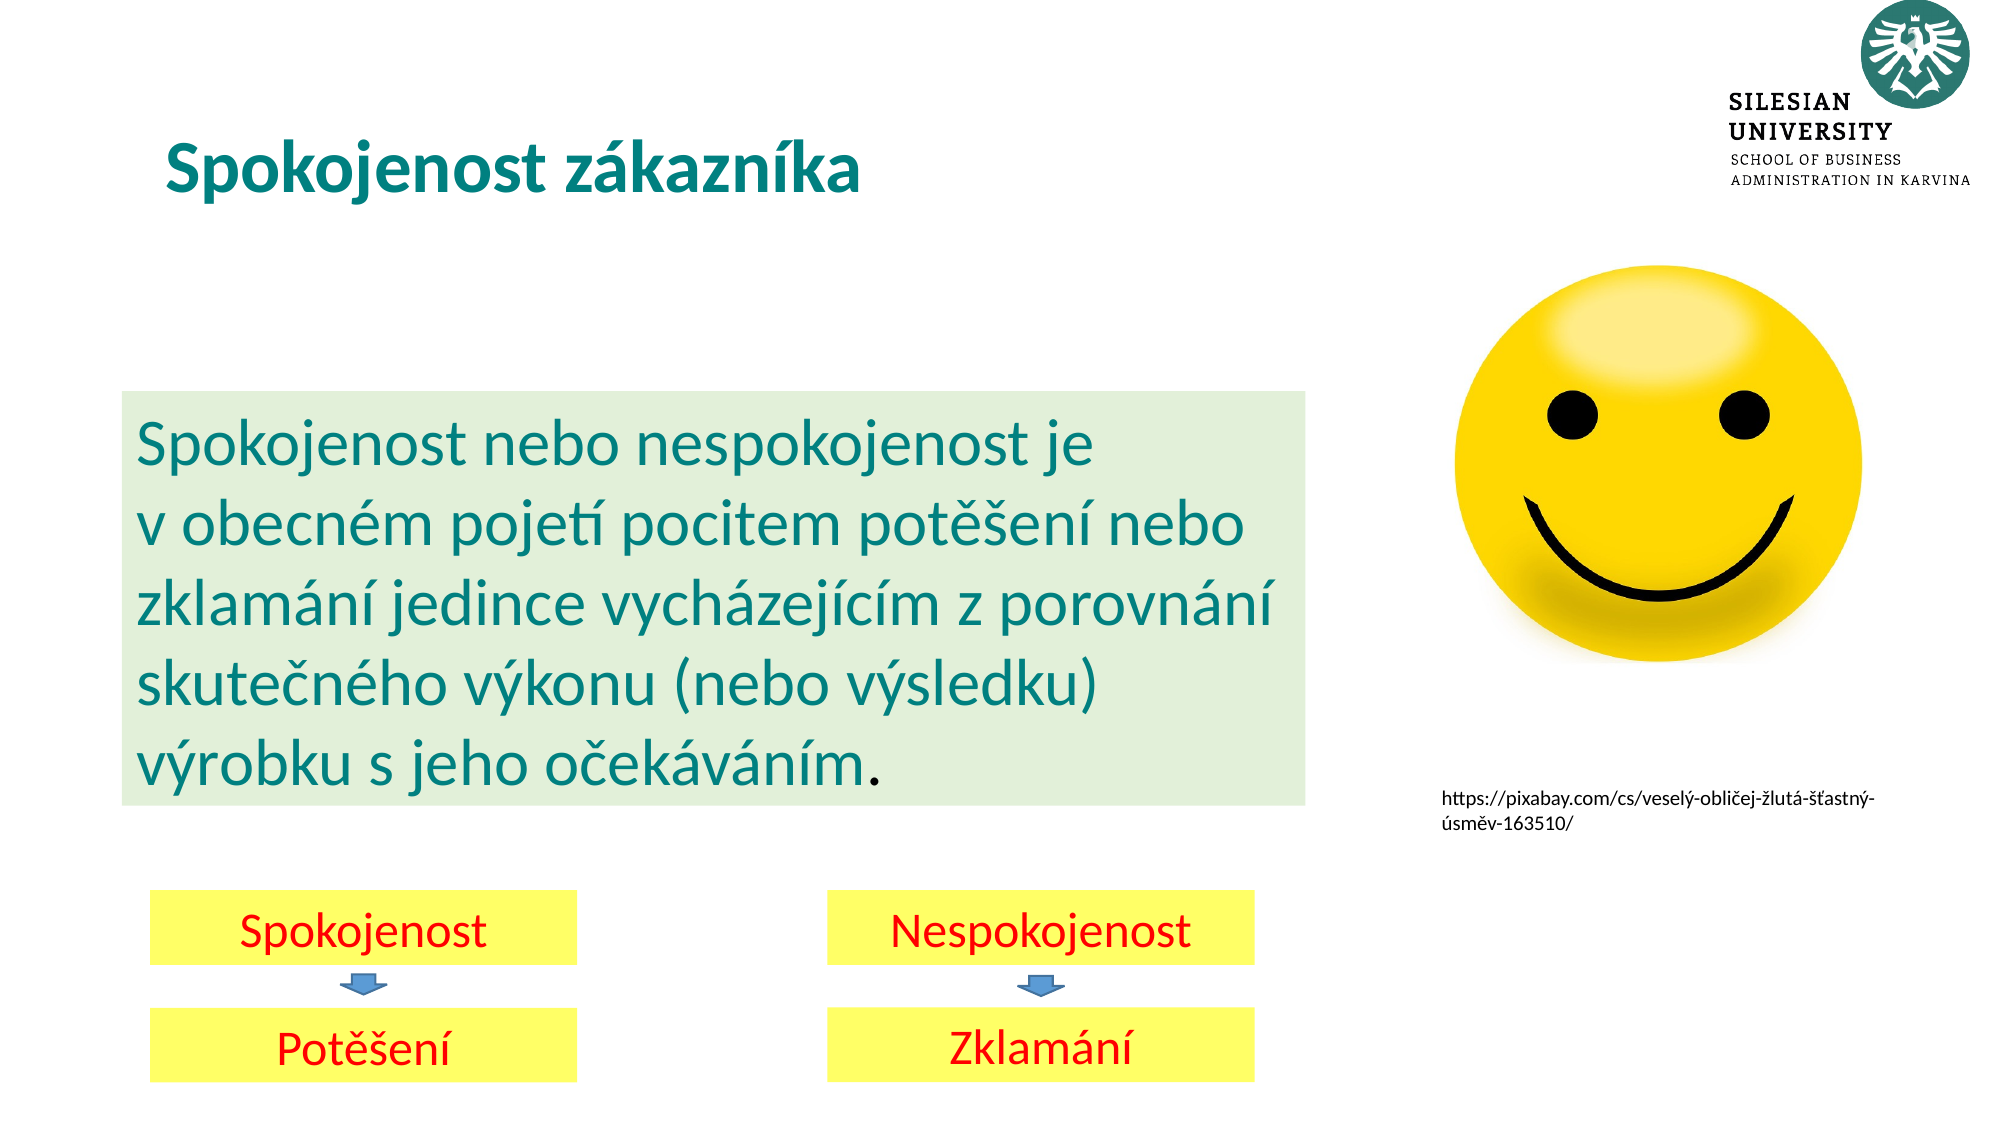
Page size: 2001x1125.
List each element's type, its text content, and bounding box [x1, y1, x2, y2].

text_box [1017, 974, 1065, 998]
text_box Spokojenost nebo nespokojenost je v obecném pojetí pocitem potěšení nebo zklamání jedince vycházejícím z porovnání skutečného výkonu (nebo výsledku) výrobku s jeho očekáváním. [121, 391, 1306, 806]
text_box Spokojenost [150, 890, 578, 965]
text_box https://pixabay.com/cs/veselý-obličej-žlutá-šťastný-úsměv-163510/ [1426, 777, 1950, 843]
picture [1367, 251, 1950, 676]
picture [1729, 0, 1970, 185]
text_box Potěšení [150, 1007, 578, 1083]
text_box Nespokojenost [827, 890, 1255, 965]
text_box Zklamání [827, 1007, 1255, 1083]
title Spokojenost zákazníka [150, 120, 1041, 218]
text_box [339, 973, 388, 996]
